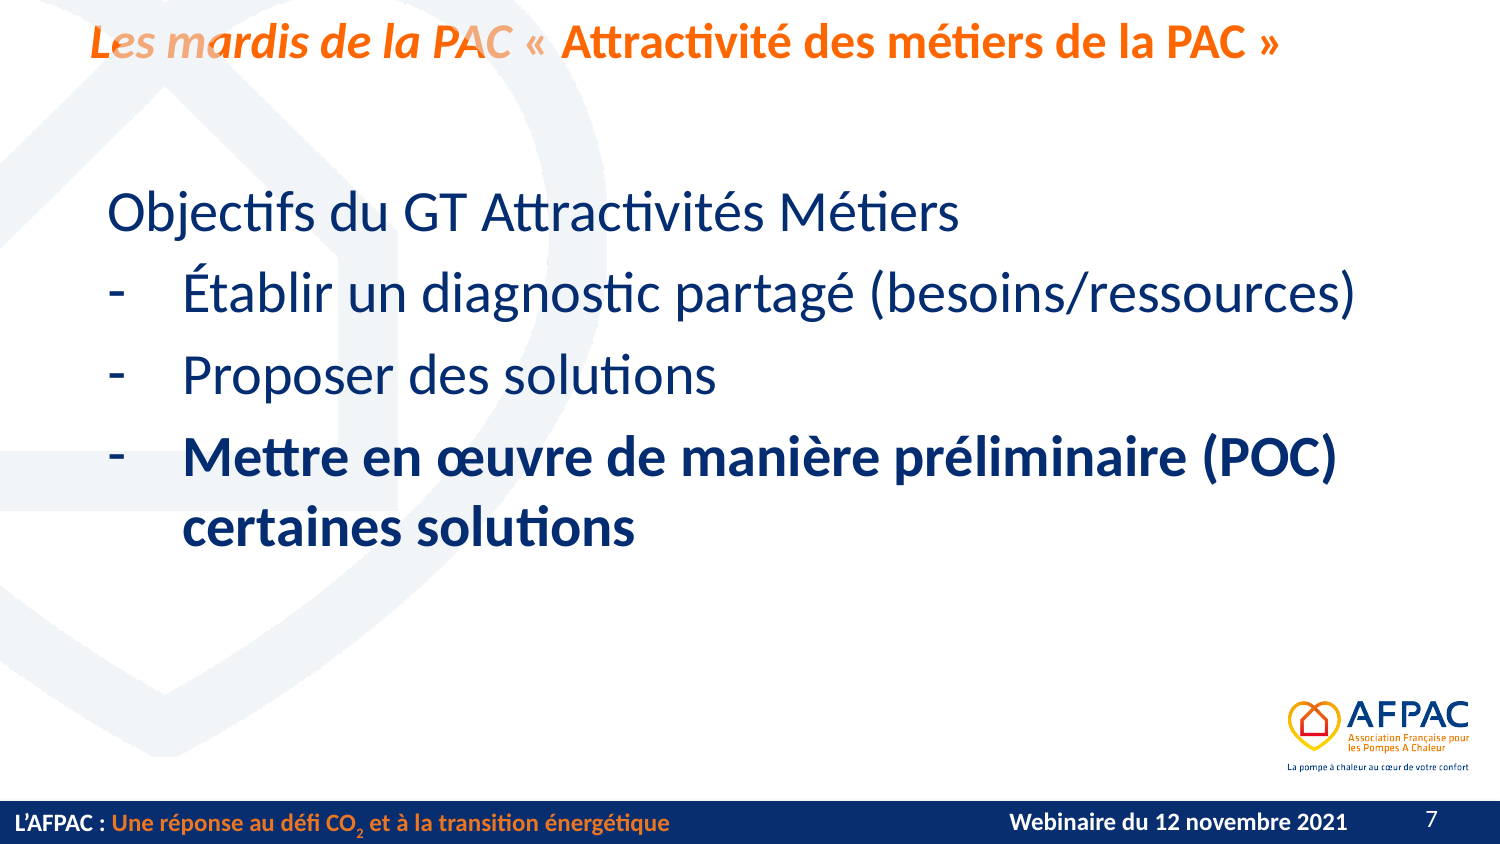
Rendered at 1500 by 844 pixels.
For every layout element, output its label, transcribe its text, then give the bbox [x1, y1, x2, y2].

slide_number 6 [1103, 795, 1454, 841]
list Objectifs du GT Attractivités Métiers Établir un diagnostic partagé (besoins/ressources) Proposer des solutions Mettre en œuvre de manière préliminaire (POC) certaines solutions [92, 165, 1443, 722]
picture [1287, 701, 1469, 772]
